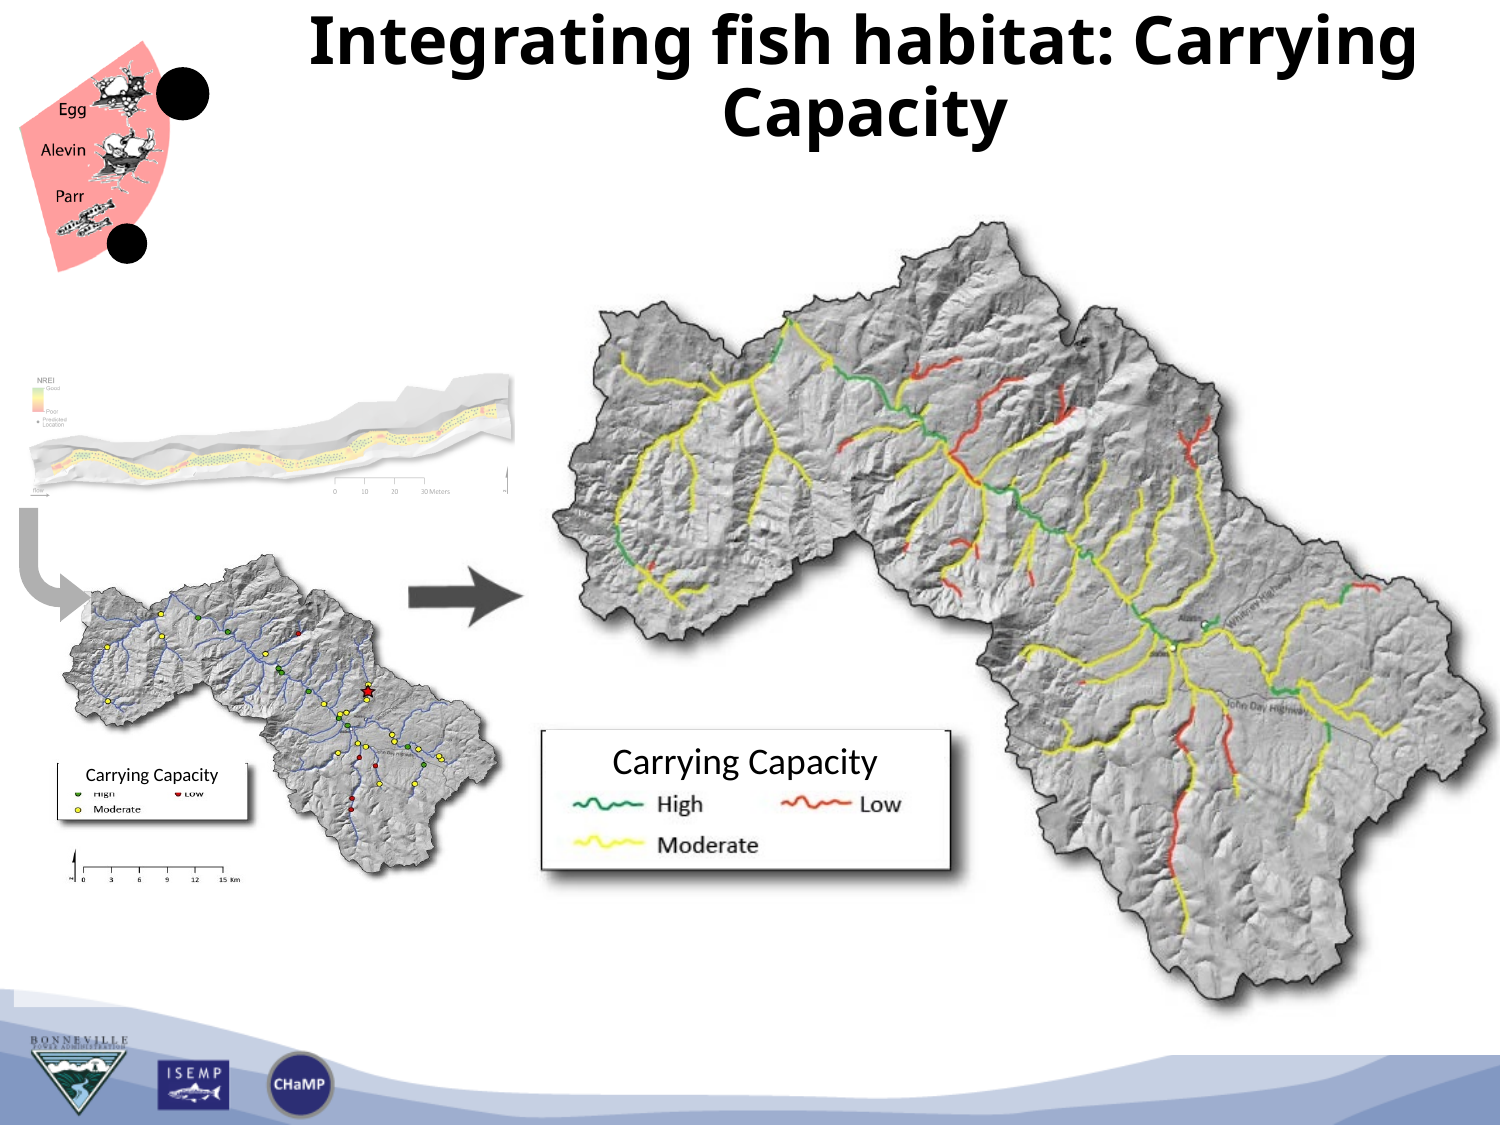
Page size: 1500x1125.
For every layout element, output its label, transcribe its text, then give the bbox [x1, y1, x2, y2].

text_box [18, 499, 92, 623]
picture [27, 372, 515, 500]
picture [0, 0, 1500, 1125]
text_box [13, 37, 209, 273]
text_box [13, 121, 1436, 1008]
text_box Integrating fish habitat: Carrying Capacity [218, 0, 1500, 159]
